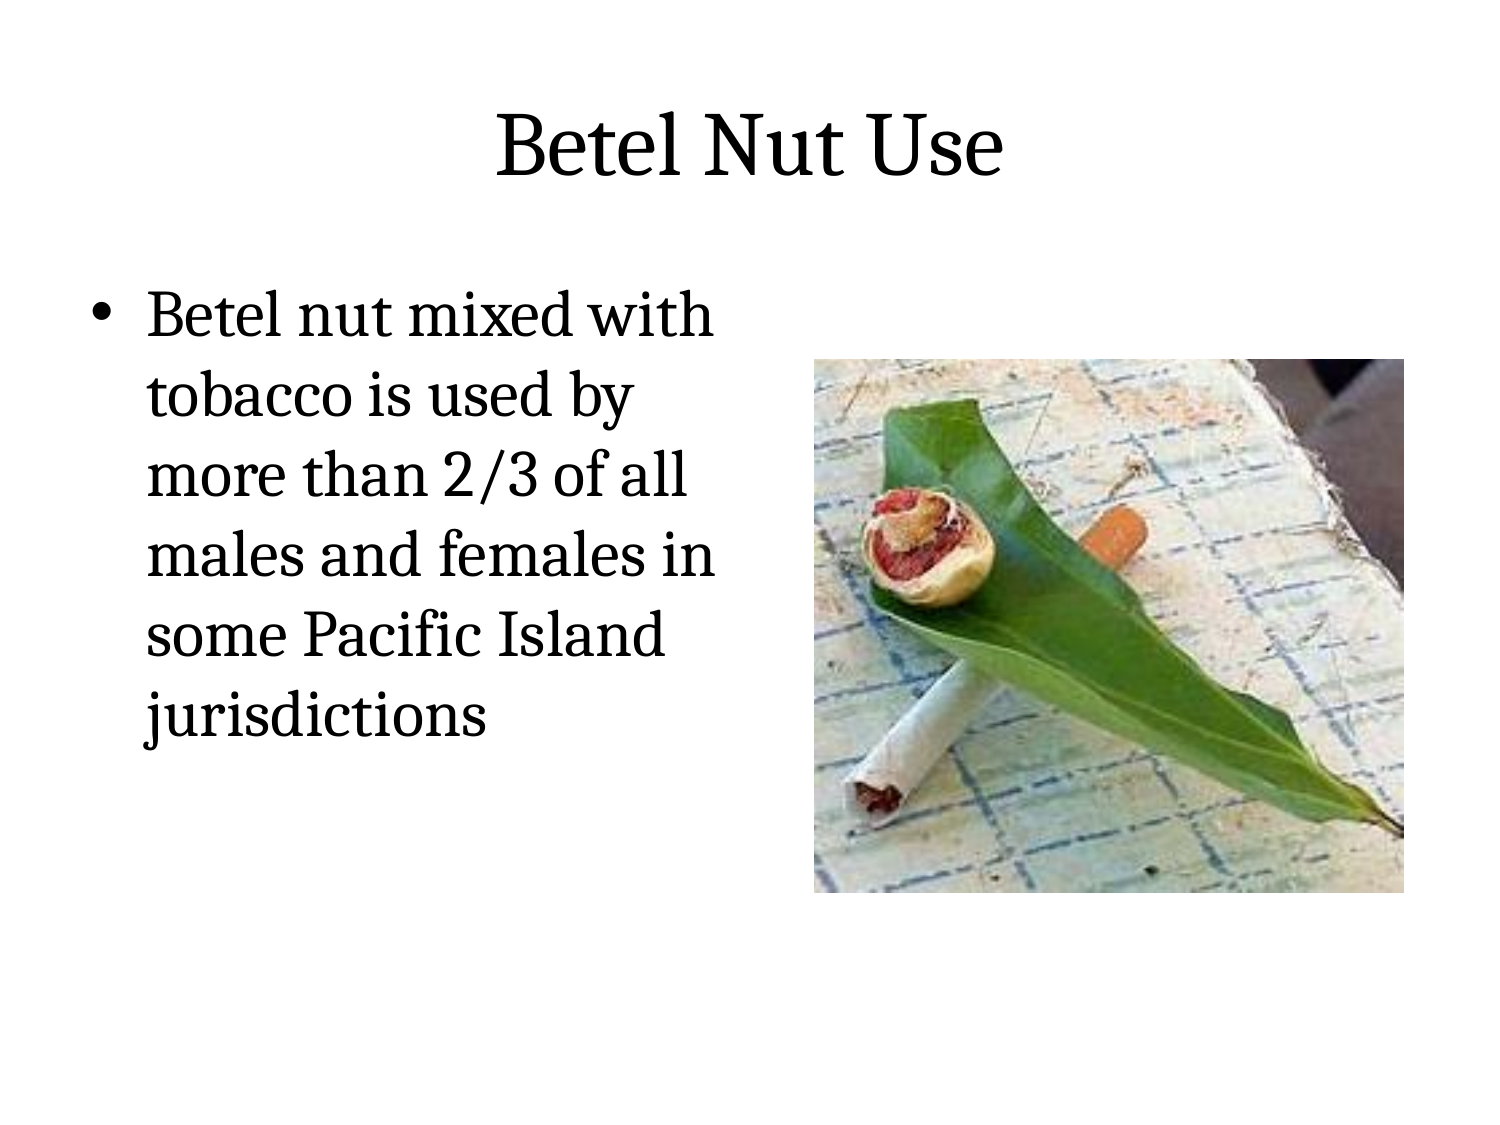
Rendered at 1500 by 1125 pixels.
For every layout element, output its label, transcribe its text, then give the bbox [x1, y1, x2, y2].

picture [814, 359, 1404, 894]
title Betel Nut Use [74, 44, 1426, 233]
list Betel nut mixed with tobacco is used by more than 2/3 of all males and females in some Pacific Island jurisdictions [74, 262, 763, 1006]
